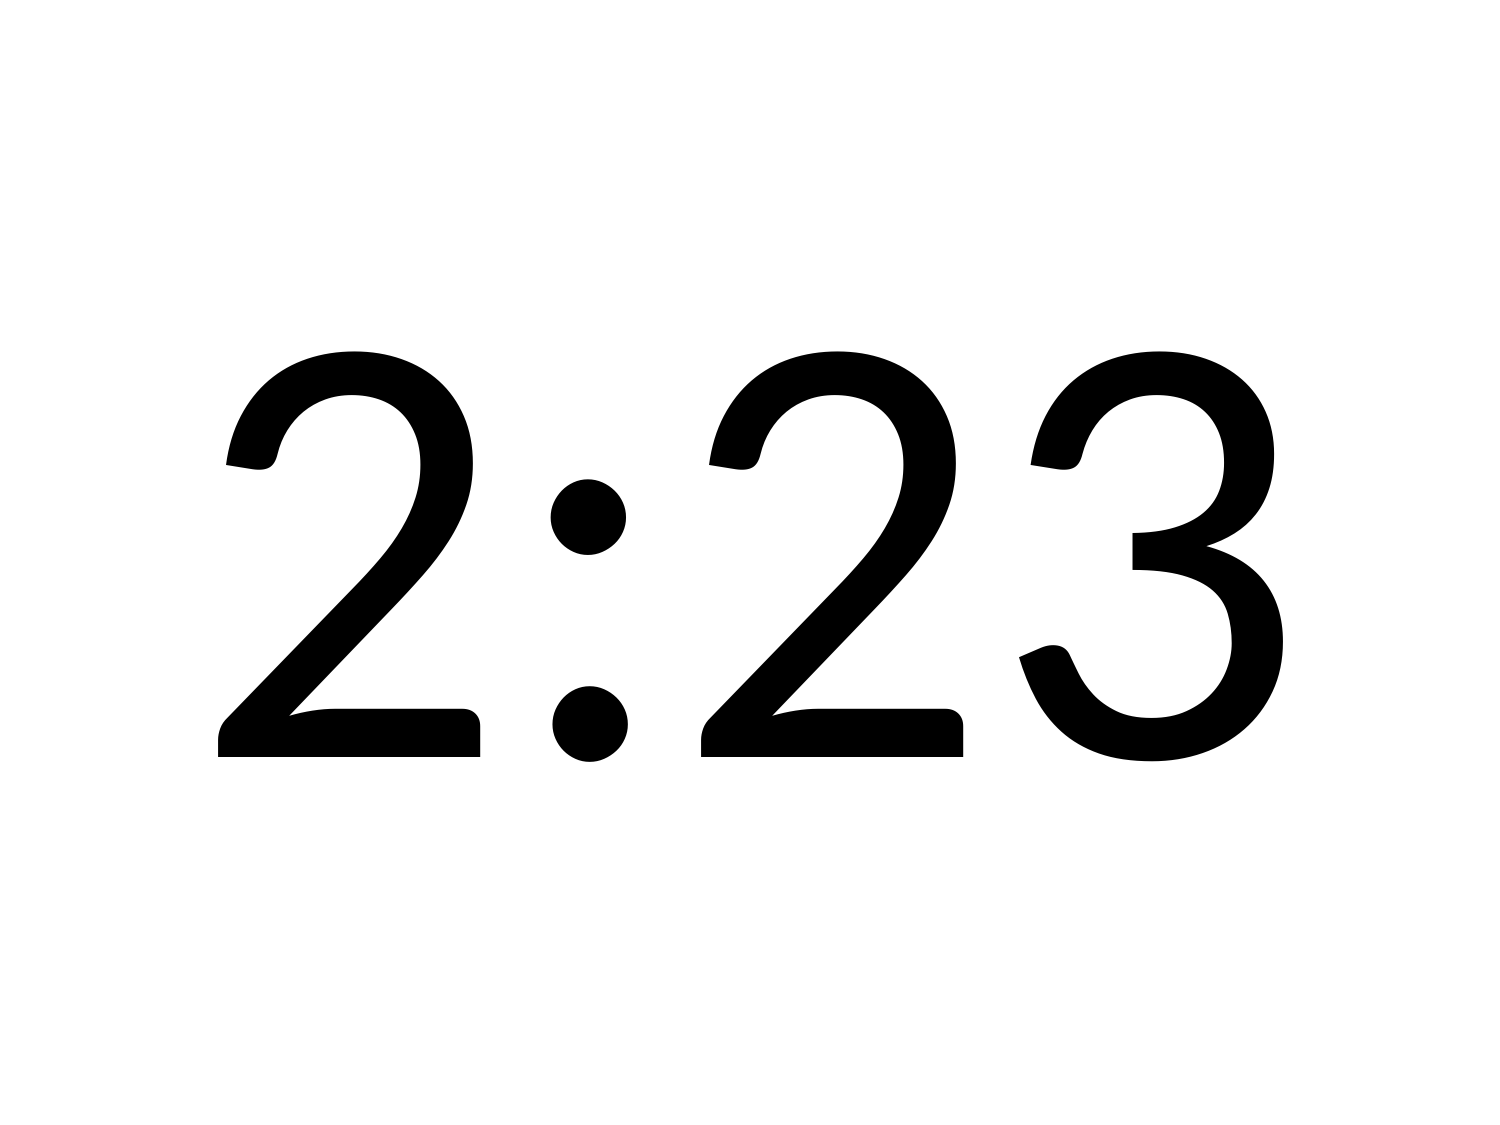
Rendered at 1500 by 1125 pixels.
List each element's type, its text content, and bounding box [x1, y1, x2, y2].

text_box 2:23 [112, 125, 1388, 941]
